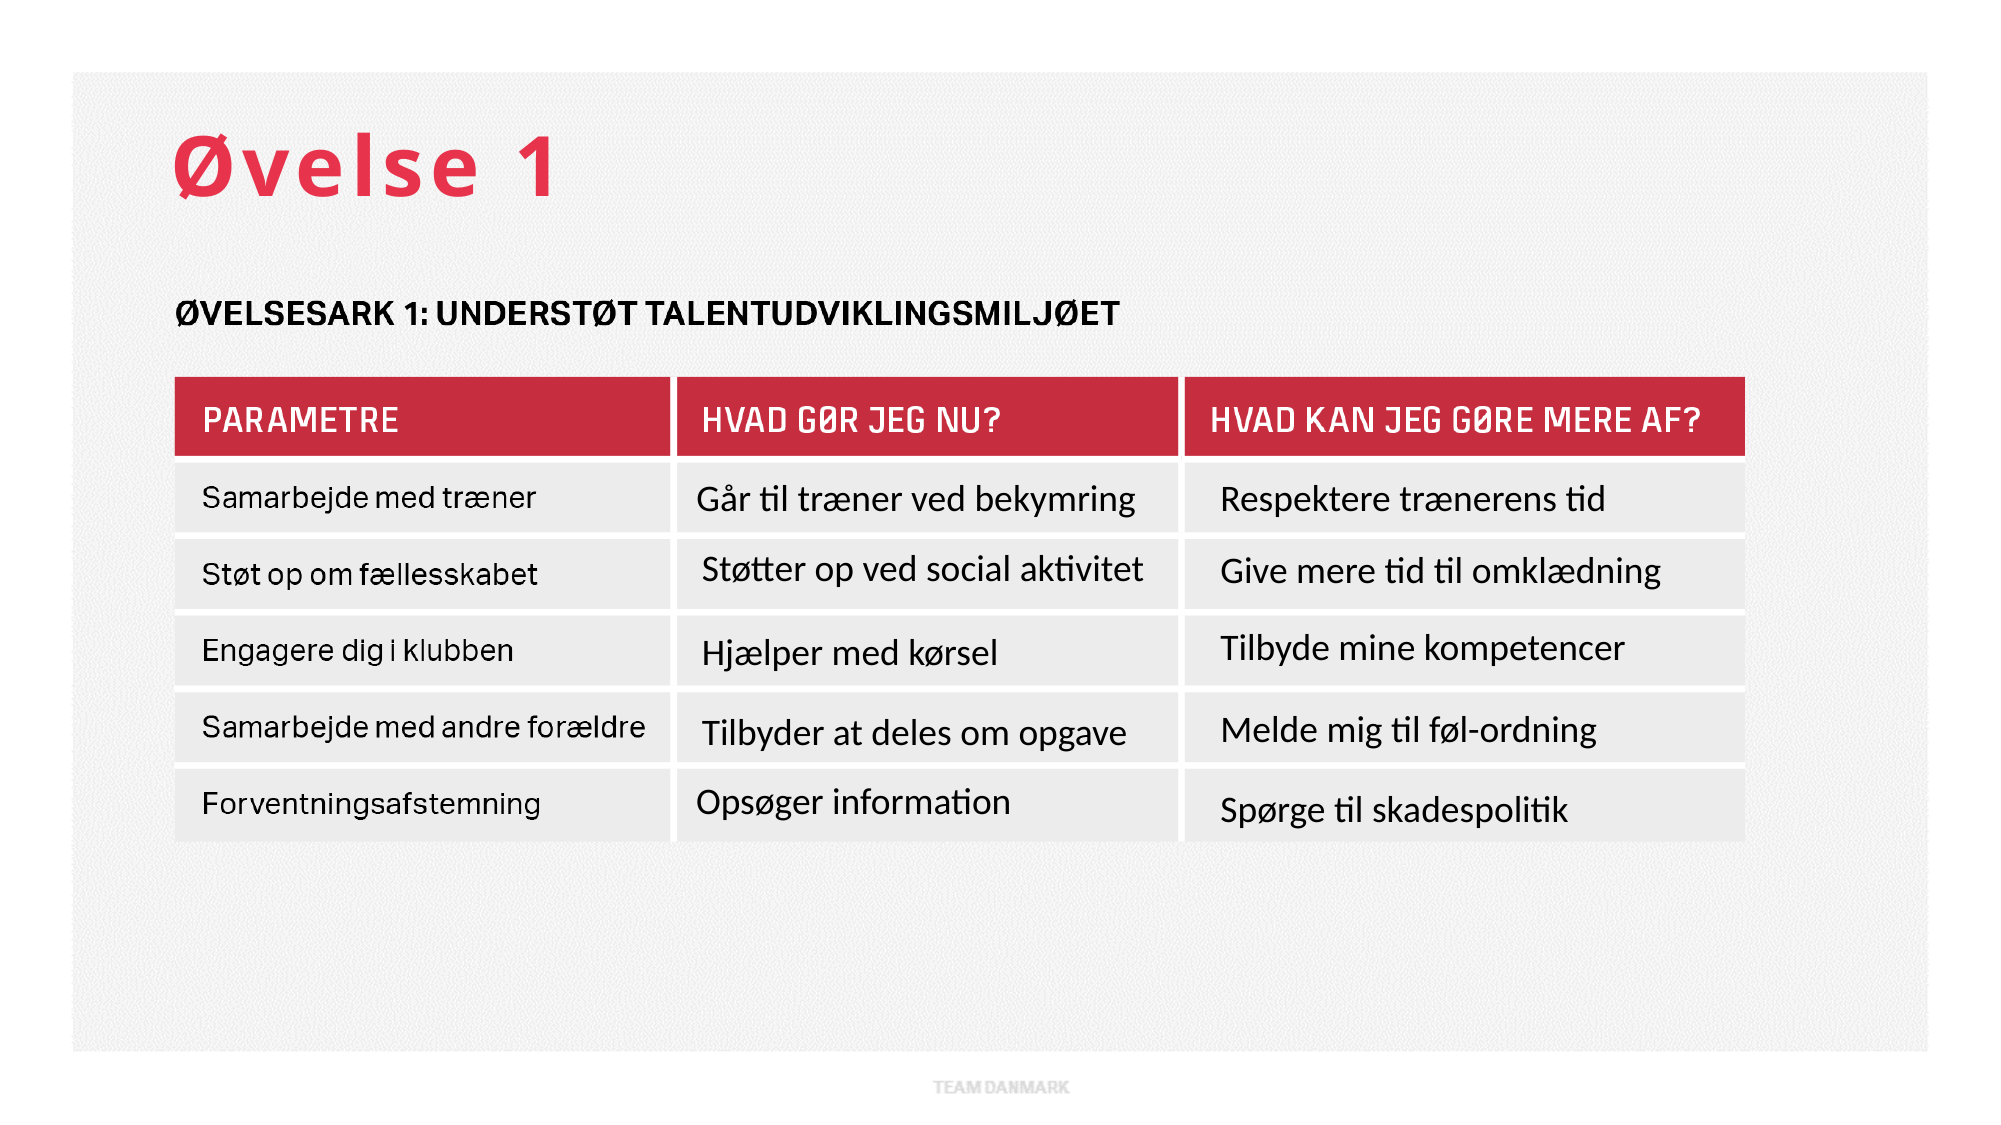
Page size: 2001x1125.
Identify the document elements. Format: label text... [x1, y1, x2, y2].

text_box Øvelse 1 [152, 106, 1915, 221]
picture [0, 0, 2001, 1125]
